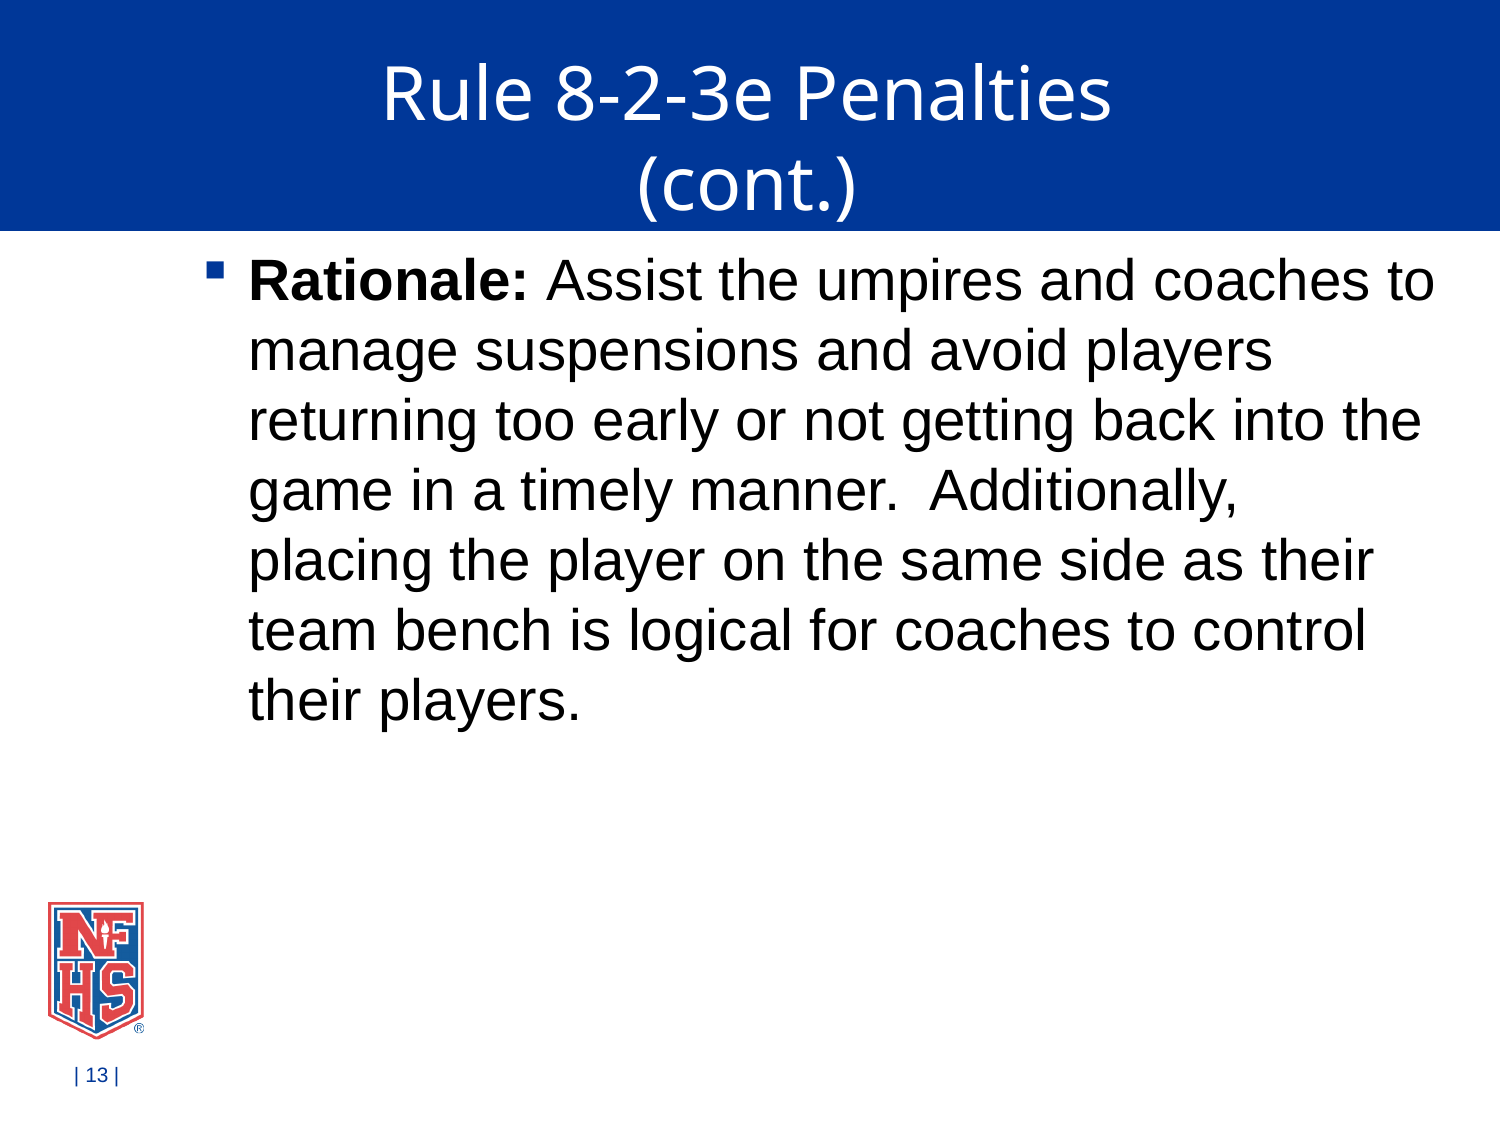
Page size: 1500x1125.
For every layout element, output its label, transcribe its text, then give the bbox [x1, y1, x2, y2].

picture [48, 902, 144, 1040]
title Rule 8-2-3e Penalties (cont.) [38, 27, 1457, 233]
list Rationale: Assist the umpires and coaches to manage suspensions and avoid players returning too early or not getting back into the game in a timely manner. Additionally, placing the player on the same side as their team bench is logical for coaches to control their players. [186, 234, 1457, 1085]
slide_number | 13 | [36, 1053, 158, 1098]
